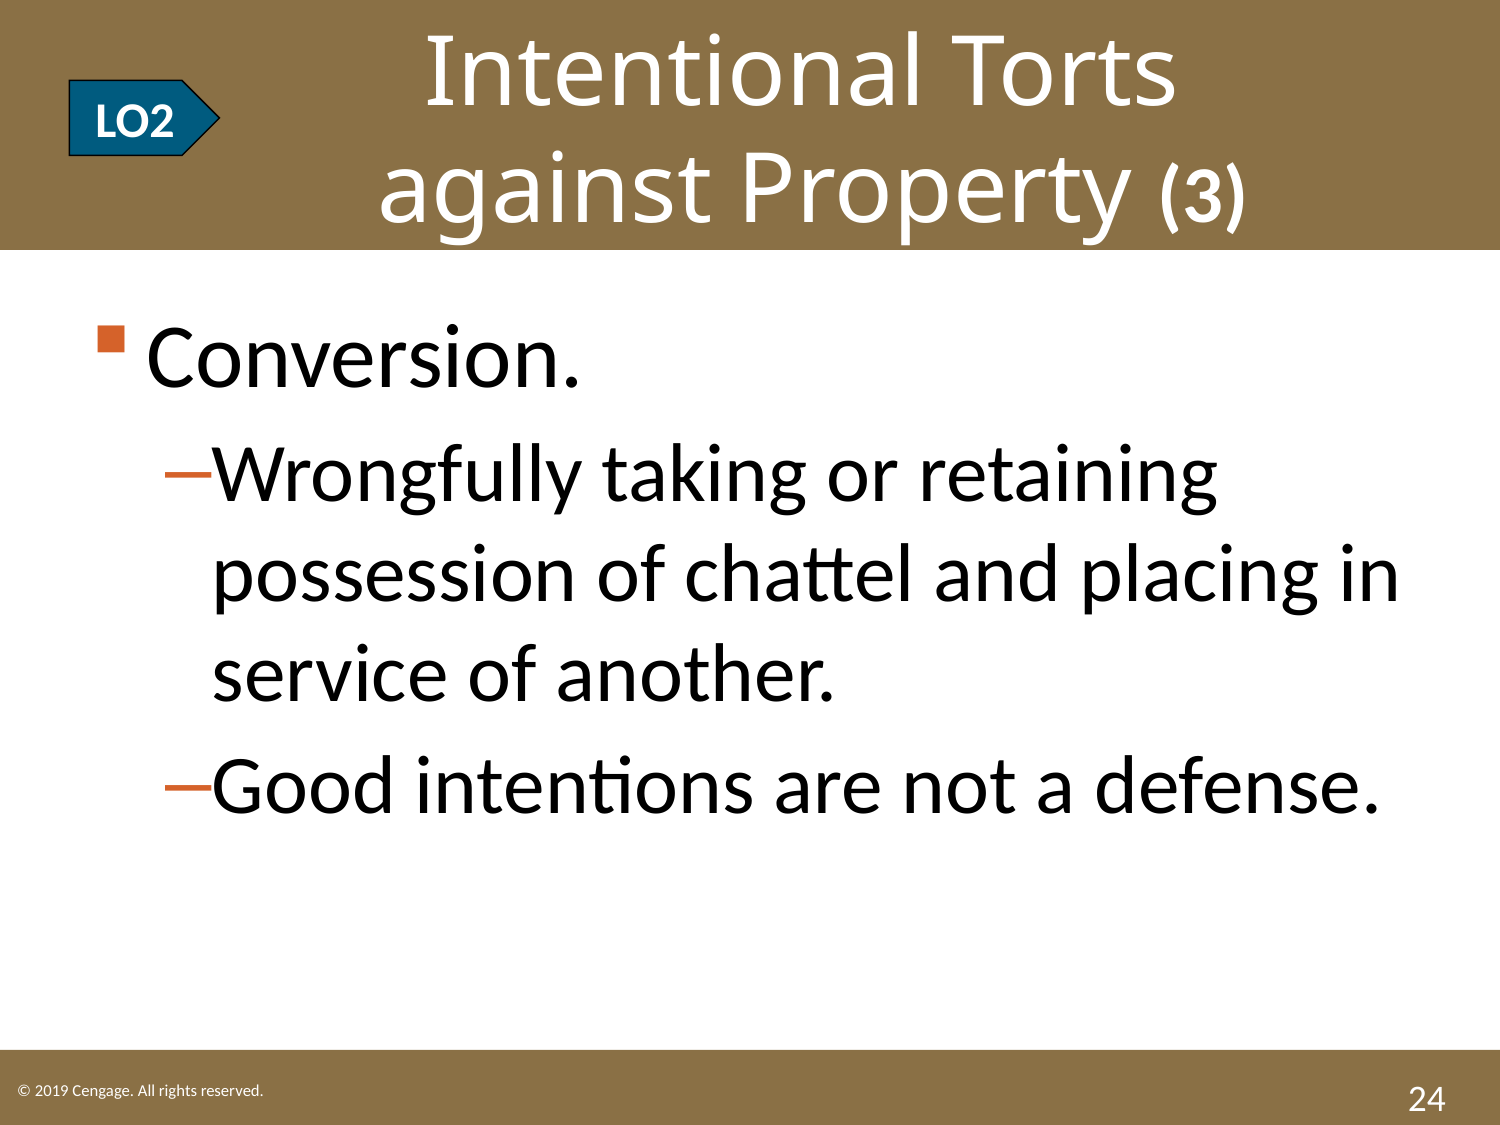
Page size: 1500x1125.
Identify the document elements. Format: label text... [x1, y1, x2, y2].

slide_number 24 [1110, 1074, 1461, 1119]
list Conversion. Wrongfully taking or retaining possession of chattel and placing in service of another. Good intentions are not a defense. [75, 287, 1463, 1031]
text_box LO2 [69, 80, 220, 156]
title LO2 Intentional Torts against Property (3) [0, 0, 1500, 251]
